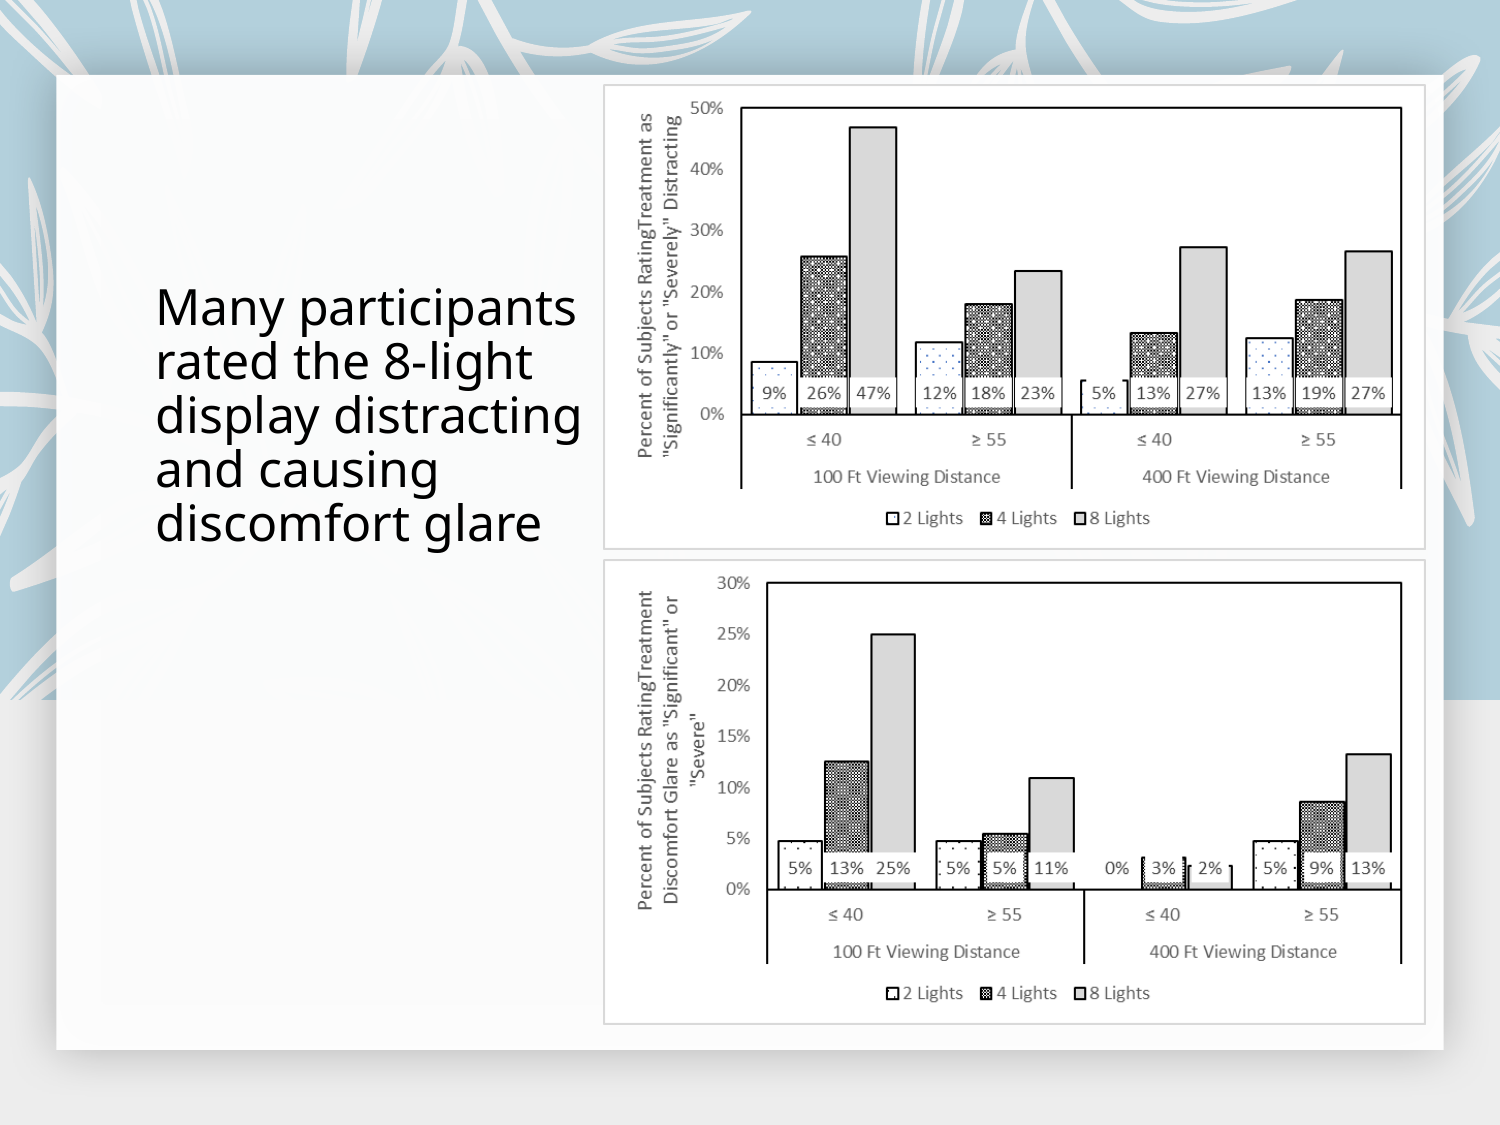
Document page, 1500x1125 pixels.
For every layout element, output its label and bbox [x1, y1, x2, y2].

text_box [55, 700, 1445, 1051]
picture [603, 84, 1426, 550]
text_box [0, 700, 1500, 1125]
picture [603, 559, 1426, 1025]
text_box [0, 0, 1500, 700]
